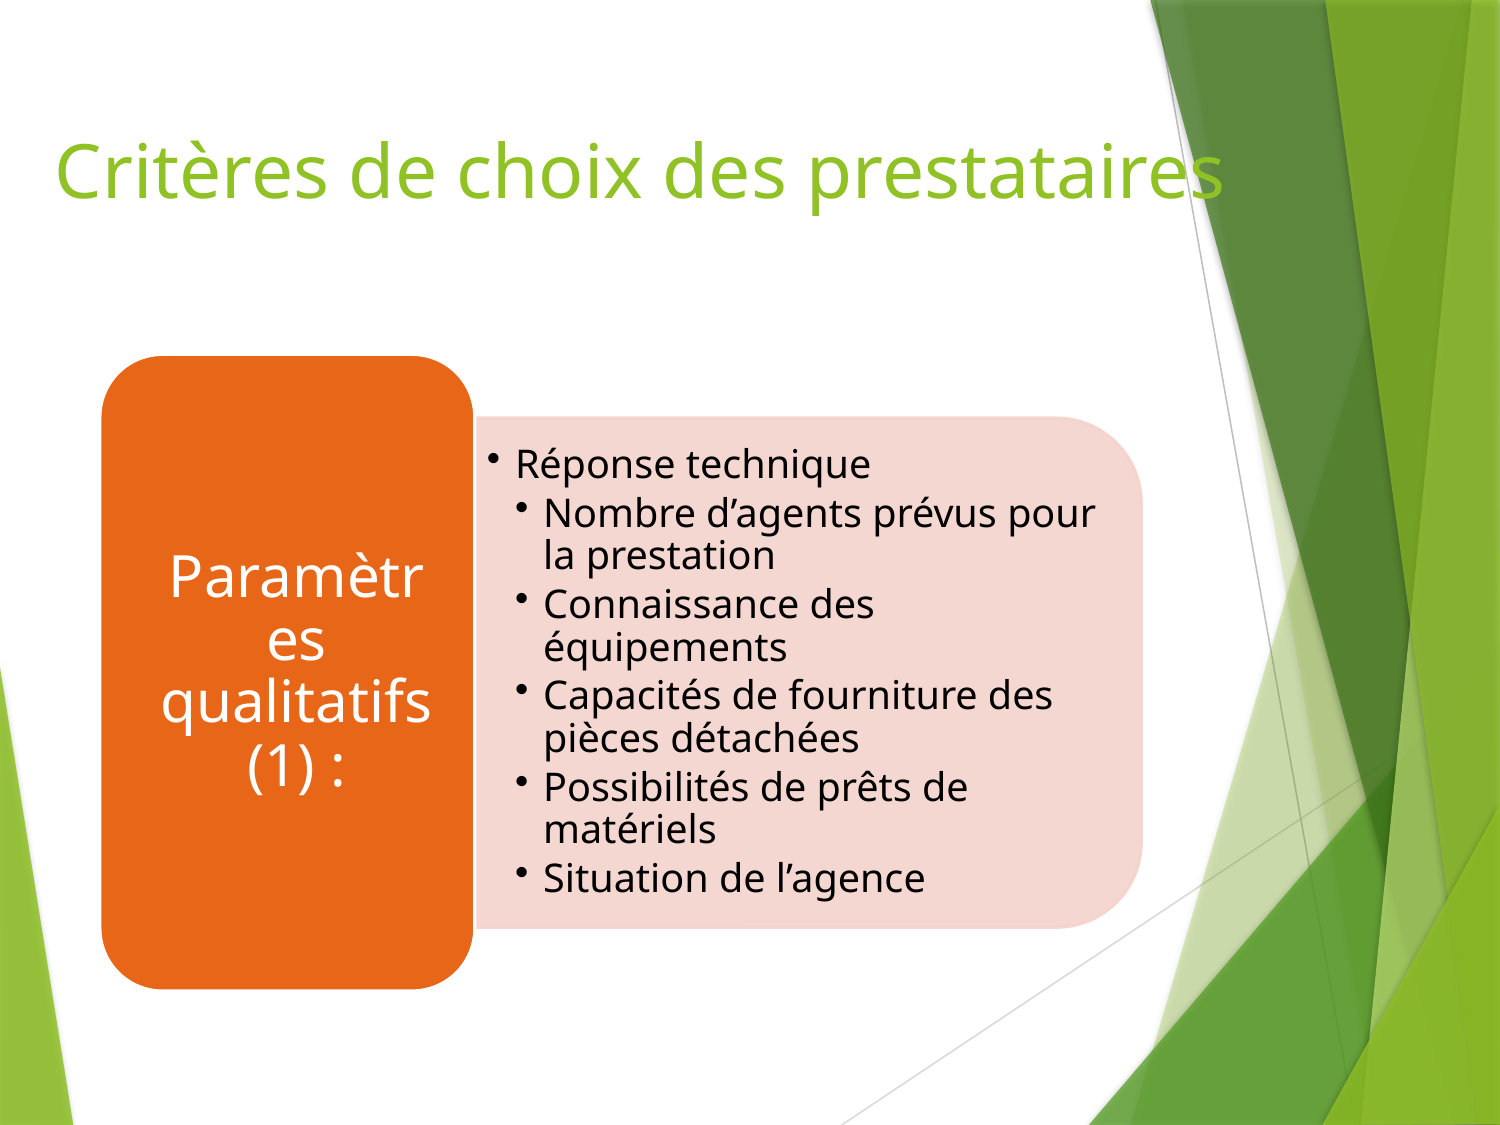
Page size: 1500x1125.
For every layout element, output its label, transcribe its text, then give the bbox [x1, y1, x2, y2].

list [99, 353, 1142, 992]
title Critères de choix des prestataires [39, 115, 1465, 304]
